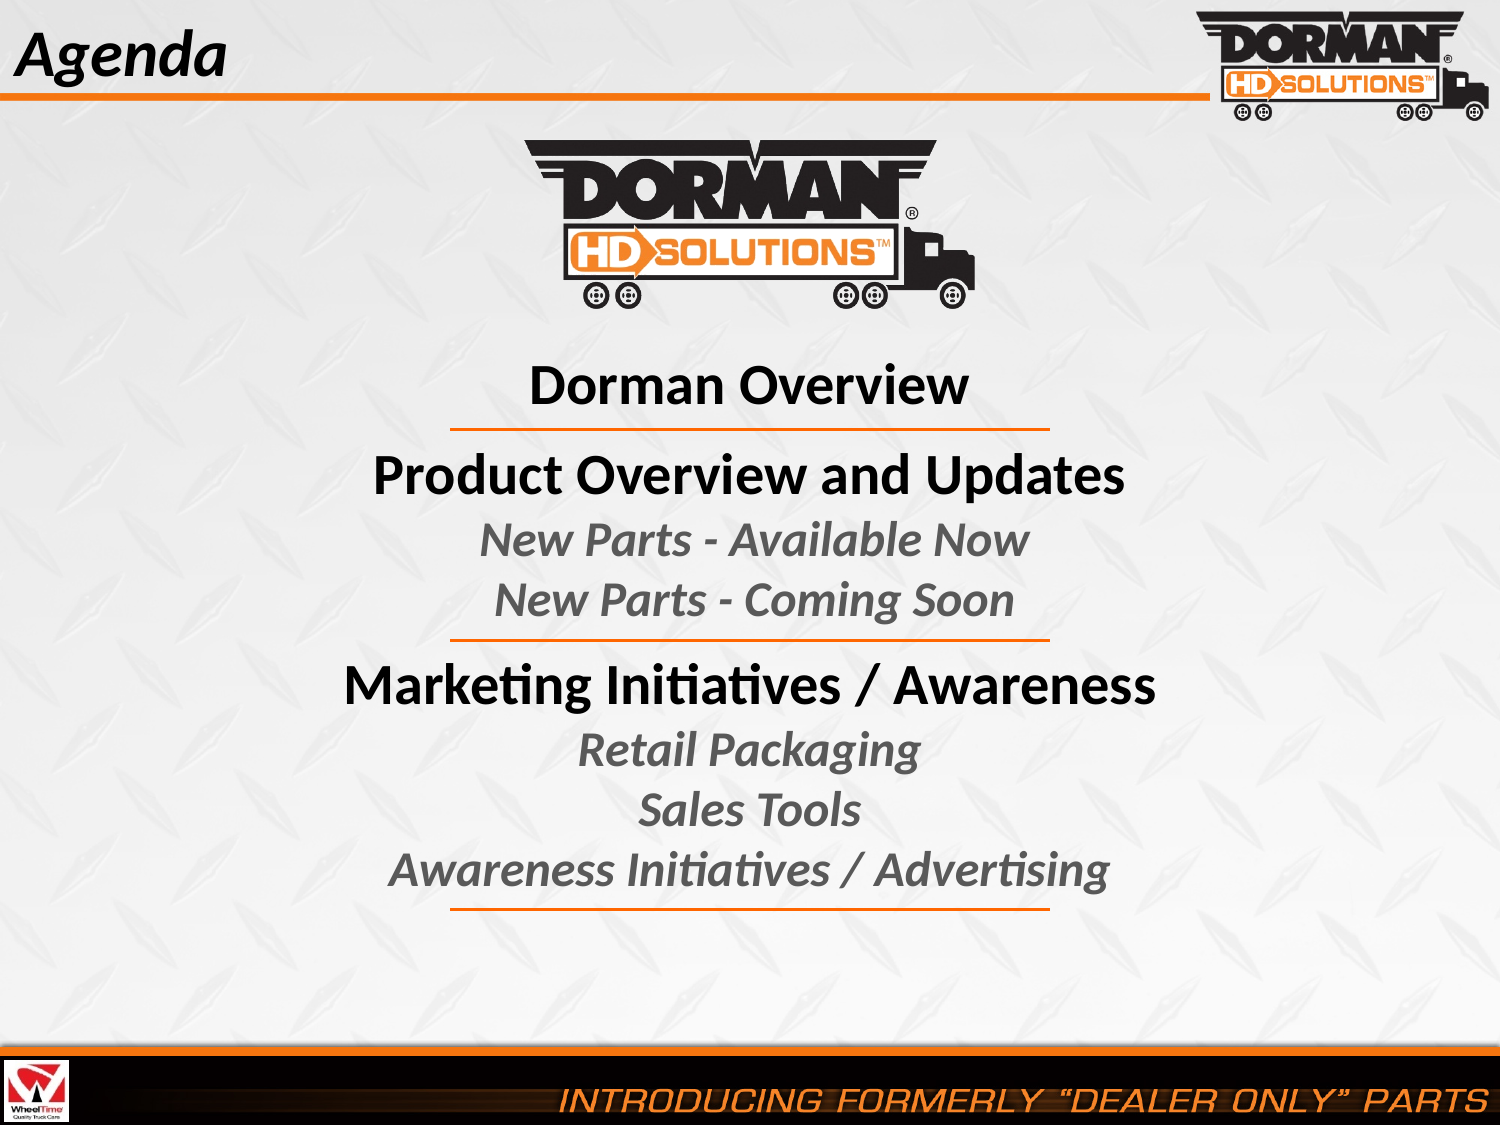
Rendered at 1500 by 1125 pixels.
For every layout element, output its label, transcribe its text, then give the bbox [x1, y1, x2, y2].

list Dorman Overview Product Overview and Updates New Parts - Available Now New Parts - Coming Soon Marketing Initiatives / Awareness Retail Packaging Sales Tools Awareness Initiatives / Advertising [0, 339, 1500, 1039]
picture [0, 1039, 1500, 1125]
picture [0, 0, 1500, 339]
title Agenda [0, 12, 1175, 88]
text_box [519, 135, 981, 313]
